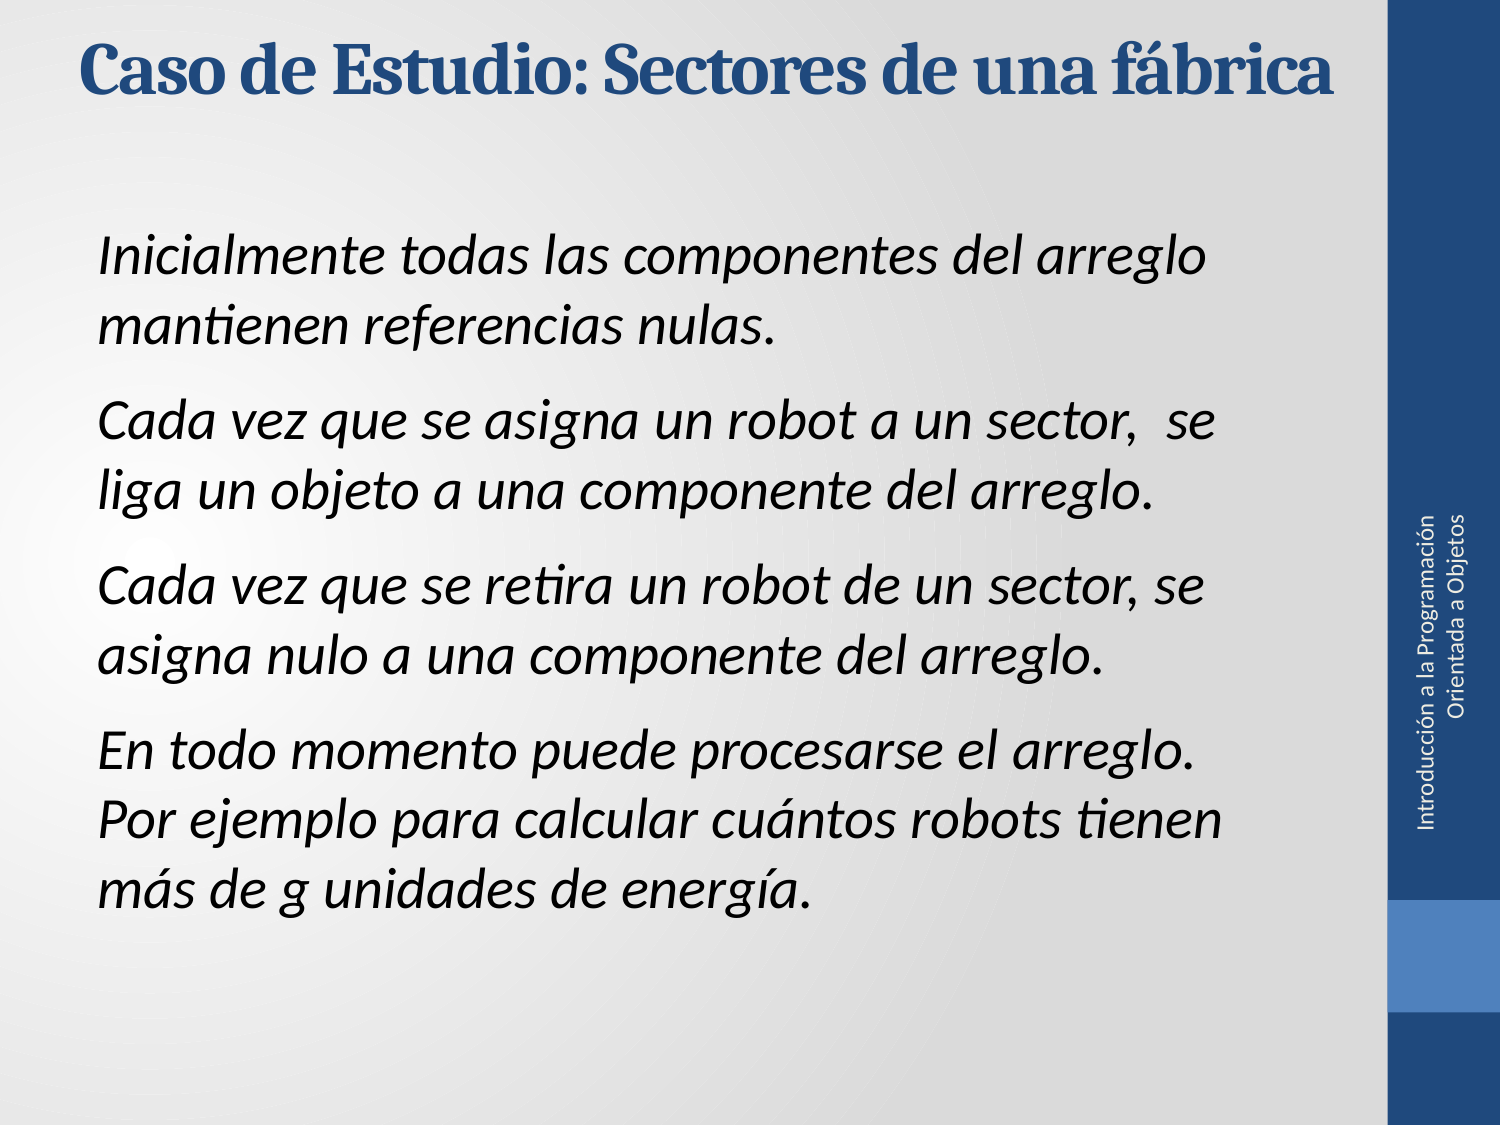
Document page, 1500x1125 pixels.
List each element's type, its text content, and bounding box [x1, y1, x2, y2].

footer Introducción a la Programación Orientada a Objetos [1408, 500, 1469, 889]
text_box Inicialmente todas las componentes del arreglo mantienen referencias nulas. Cada vez que se asigna un robot a un sector, se liga un objeto a una componente del arreglo. Cada vez que se retira un robot de un sector, se asigna nulo a una componente del arreglo. En todo momento puede procesarse el arreglo. Por ejemplo para calcular cuántos robots tienen más de g unidades de energía. [82, 208, 1270, 1013]
text_box Caso de Estudio: Sectores de una fábrica [64, 7, 1436, 121]
